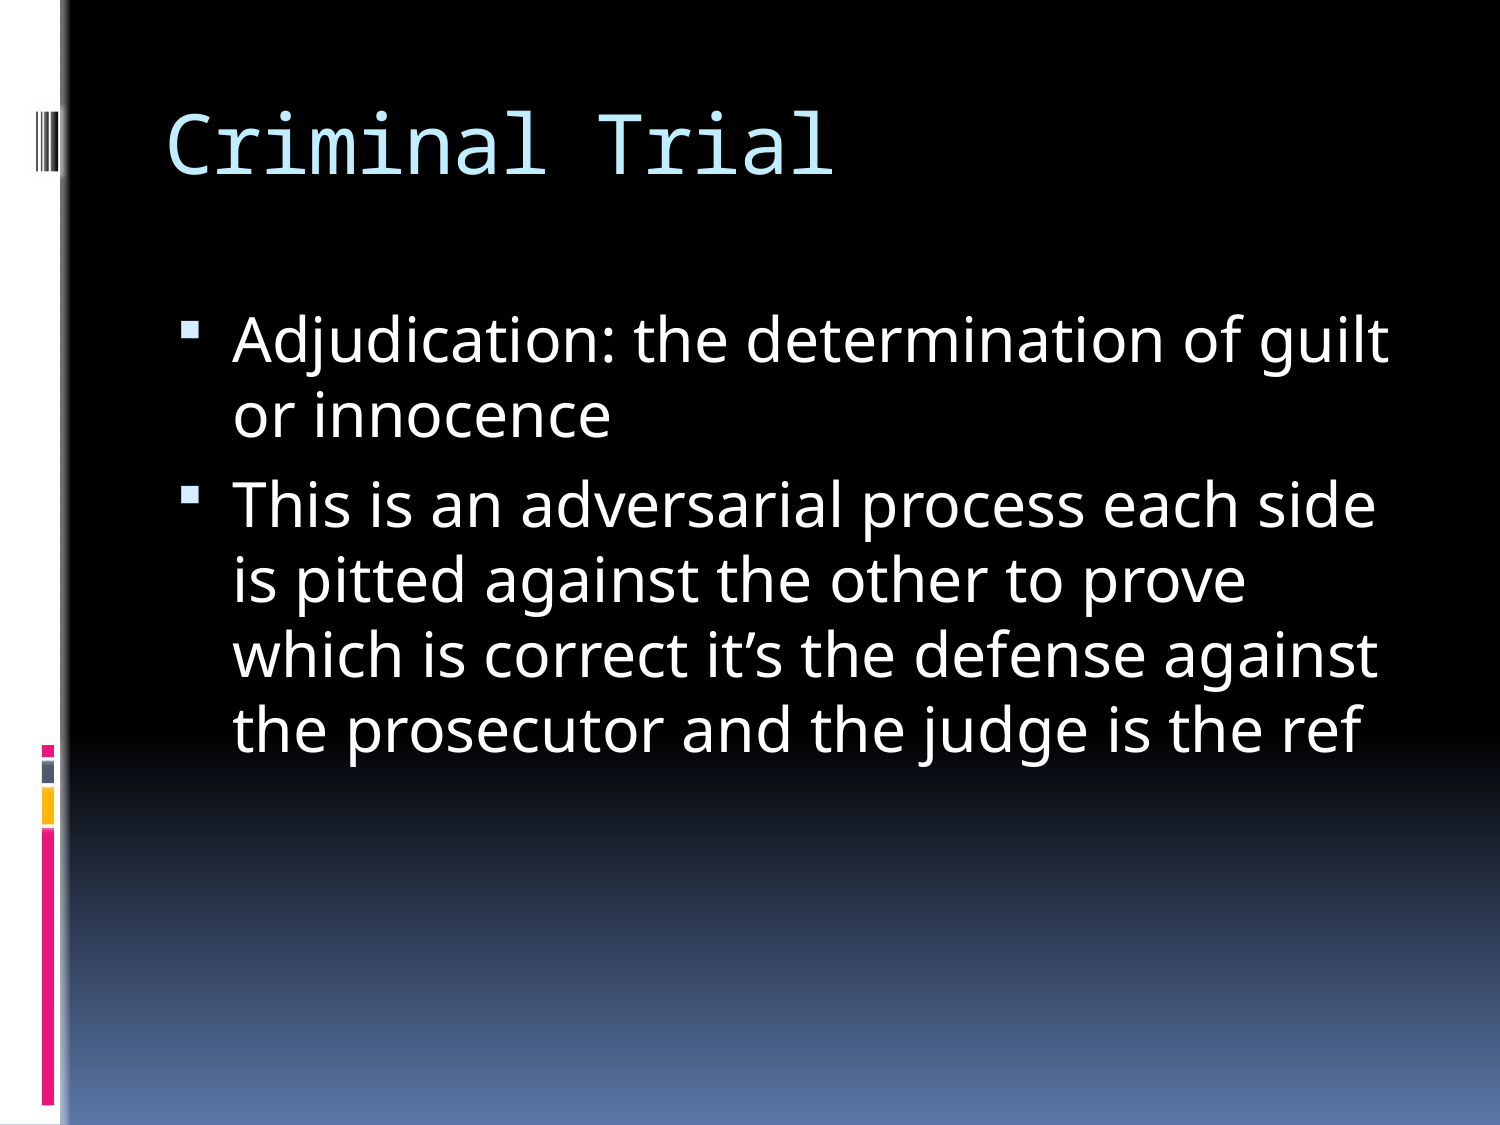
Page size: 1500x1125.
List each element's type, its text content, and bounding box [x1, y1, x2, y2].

title Criminal Trial [150, 84, 1425, 235]
list Adjudication: the determination of guilt or innocence This is an adversarial process each side is pitted against the other to prove which is correct it’s the defense against the prosecutor and the judge is the ref [149, 292, 1426, 1043]
